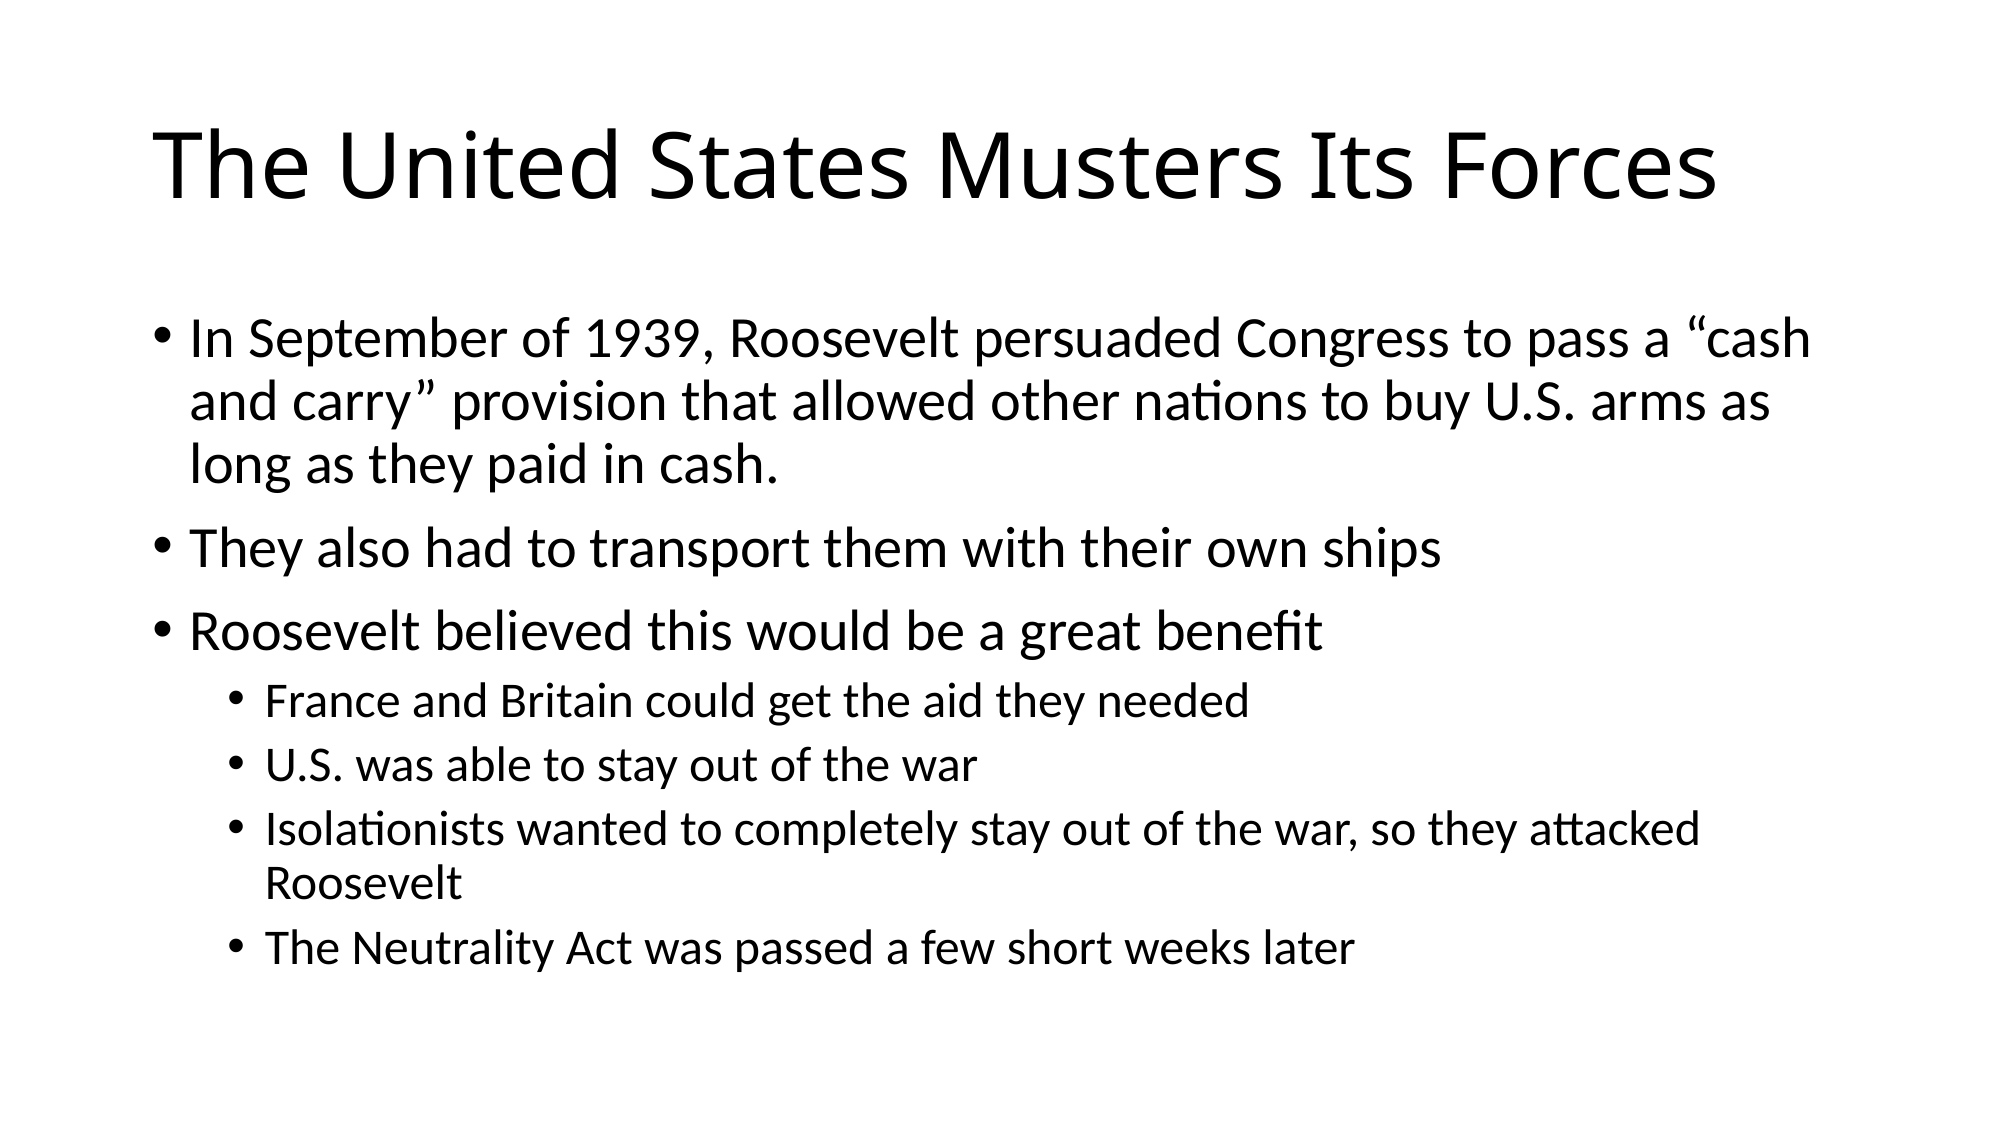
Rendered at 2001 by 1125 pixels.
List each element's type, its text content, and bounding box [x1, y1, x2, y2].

title The United States Musters Its Forces [137, 59, 1863, 278]
list In September of 1939, Roosevelt persuaded Congress to pass a “cash and carry” provision that allowed other nations to buy U.S. arms as long as they paid in cash. They also had to transport them with their own ships Roosevelt believed this would be a great benefit France and Britain could get the aid they needed U.S. was able to stay out of the war Isolationists wanted to completely stay out of the war, so they attacked Roosevelt The Neutrality Act was passed a few short weeks later [137, 299, 1863, 1014]
